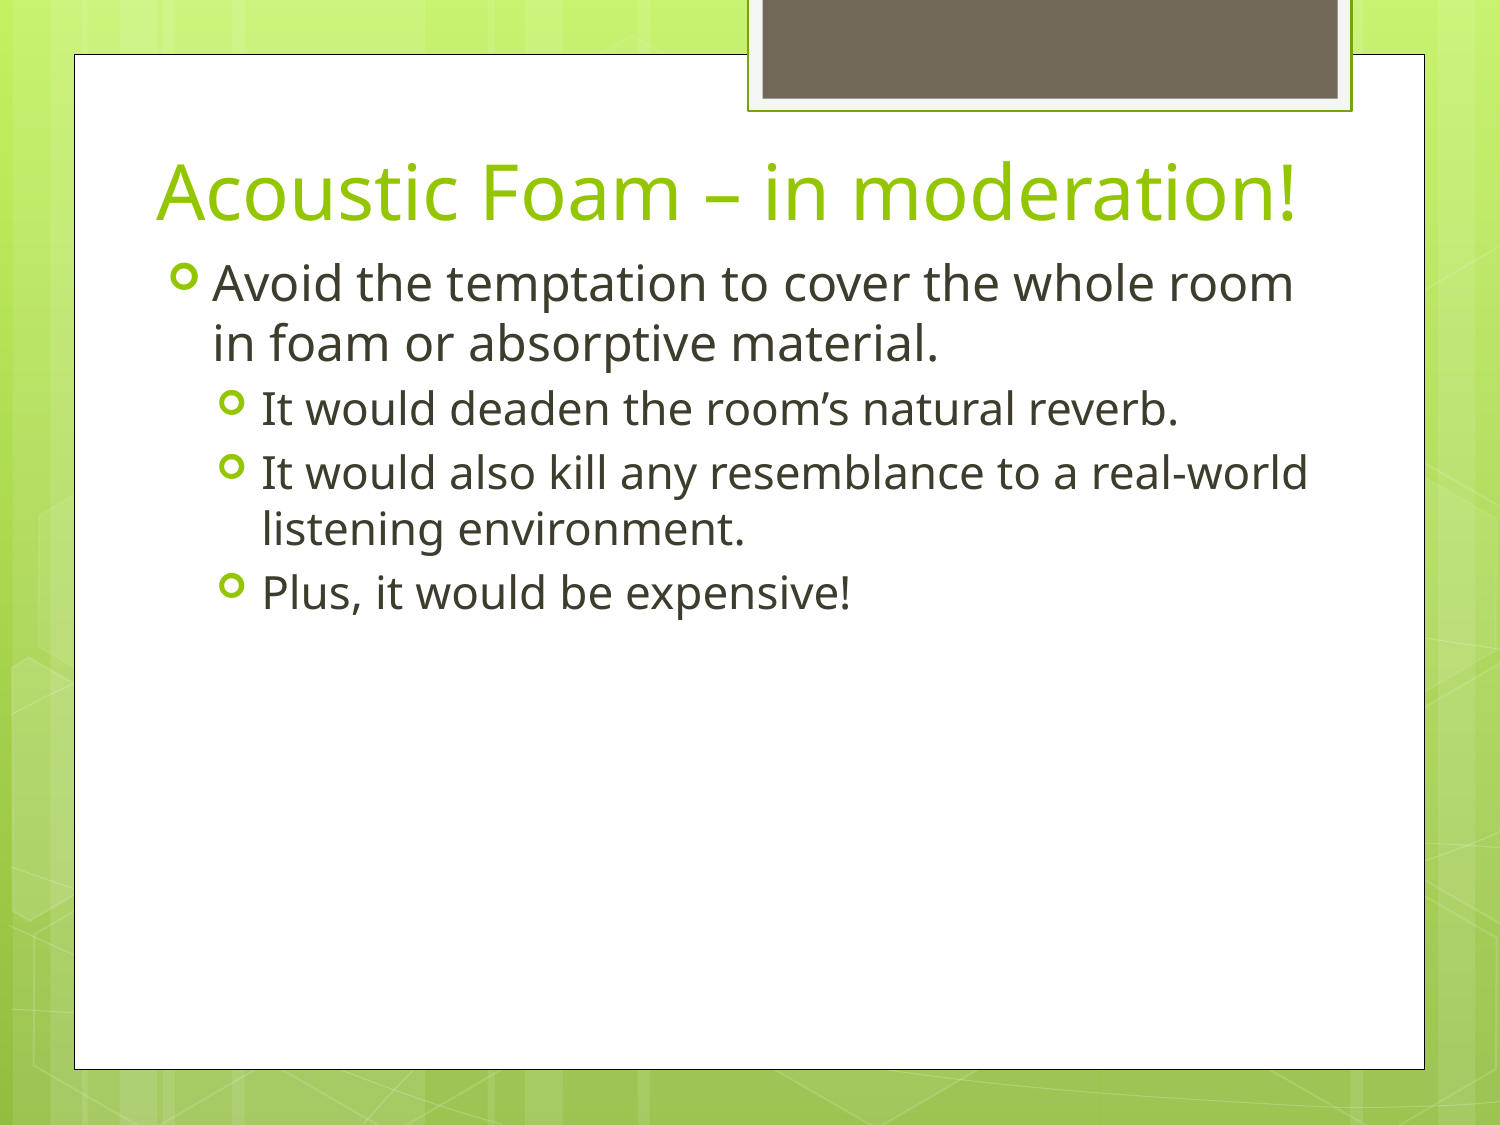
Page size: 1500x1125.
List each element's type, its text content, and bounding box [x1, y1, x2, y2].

list Avoid the temptation to cover the whole room in foam or absorptive material. It would deaden the room’s natural reverb. It would also kill any resemblance to a real-world listening environment. Plus, it would be expensive! [141, 243, 1363, 1020]
title Acoustic Foam – in moderation! [141, 113, 1363, 243]
